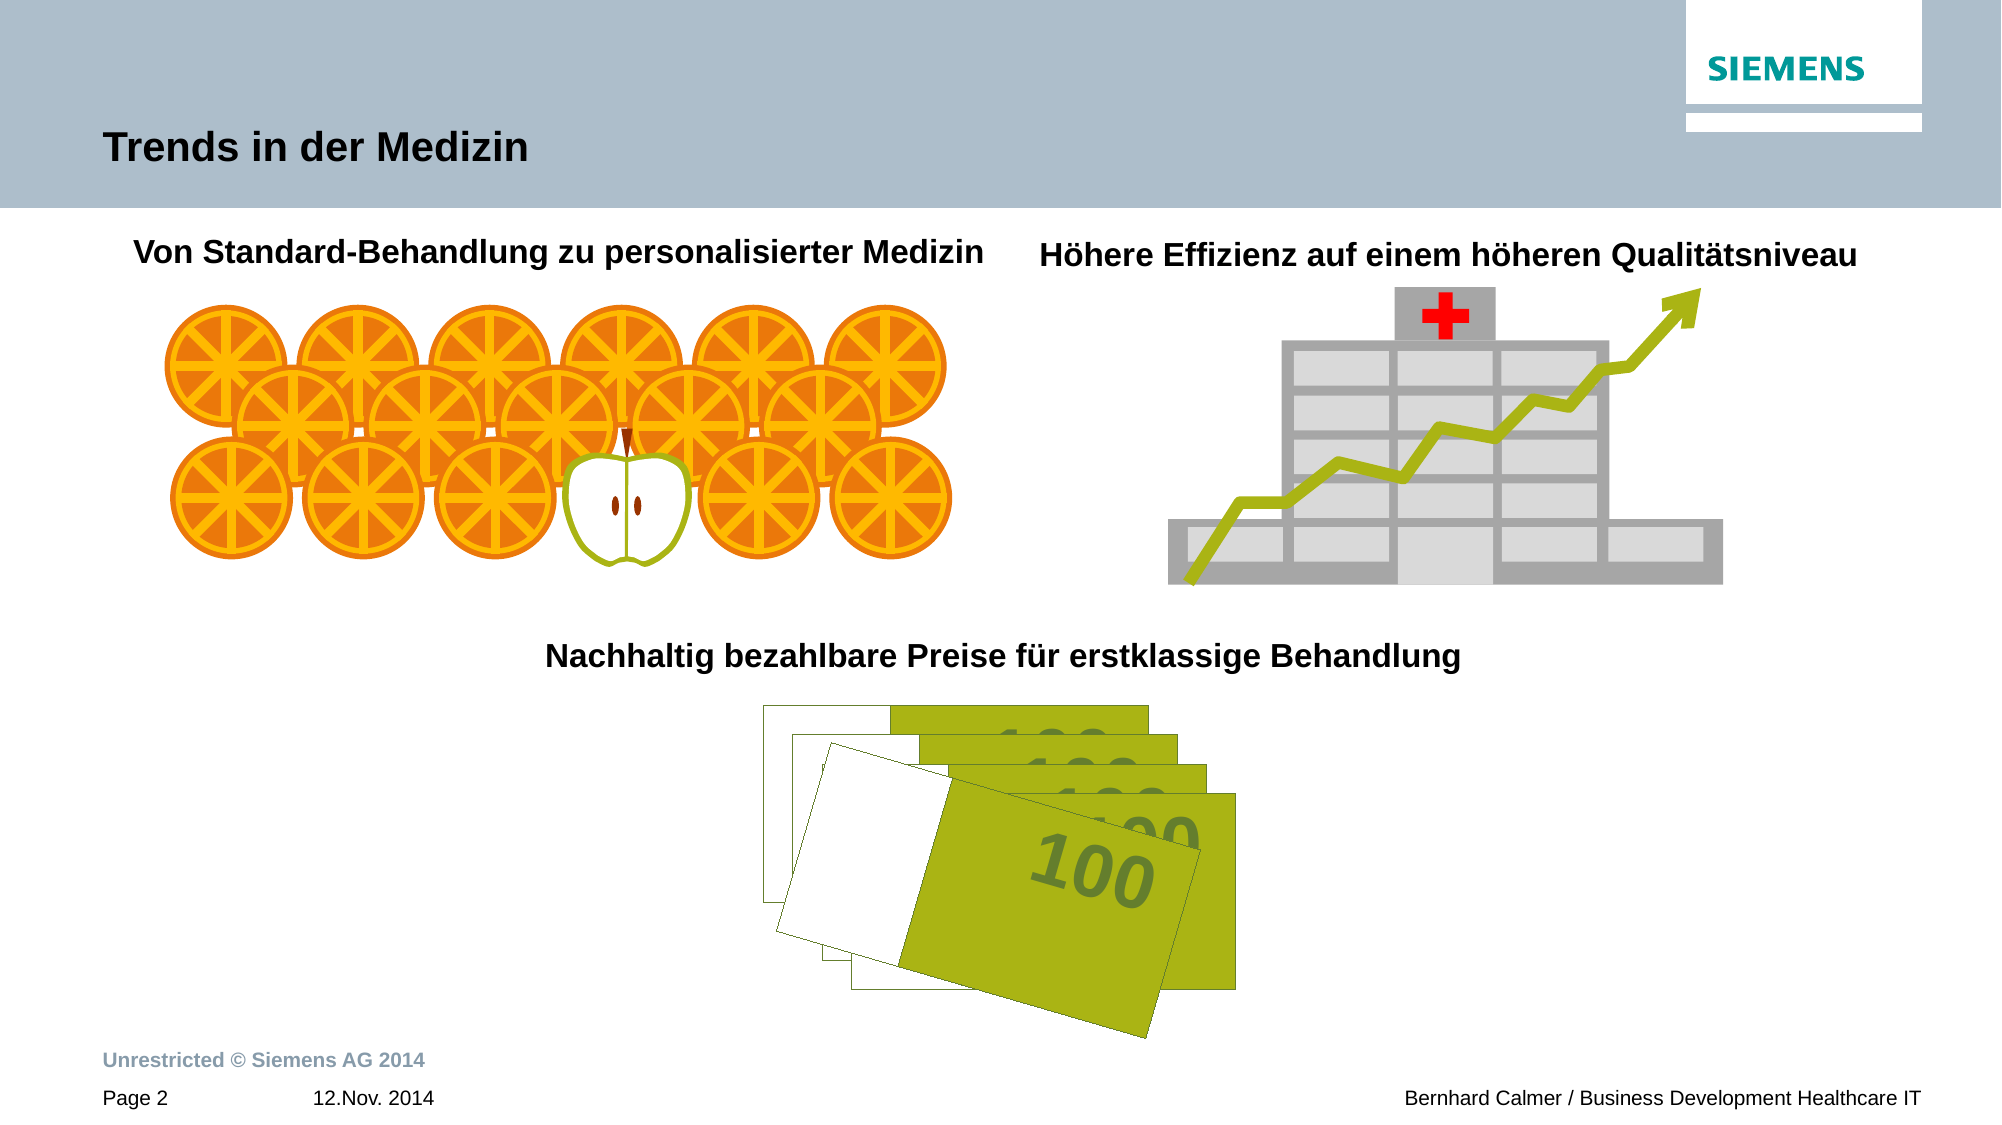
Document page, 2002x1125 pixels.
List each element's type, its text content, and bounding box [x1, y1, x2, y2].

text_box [164, 304, 953, 568]
title Trends in der Medizin [0, 0, 2001, 209]
text_box Von Standard-Behandlung zu personalisierter Medizin [133, 226, 986, 270]
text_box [1167, 286, 1724, 585]
text_box Nachhaltig bezahlbare Preise für erstklassige Behandlung [545, 630, 1464, 675]
text_box Höhere Effizienz auf einem höheren Qualitätsniveau [1039, 229, 1860, 274]
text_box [763, 697, 1237, 990]
